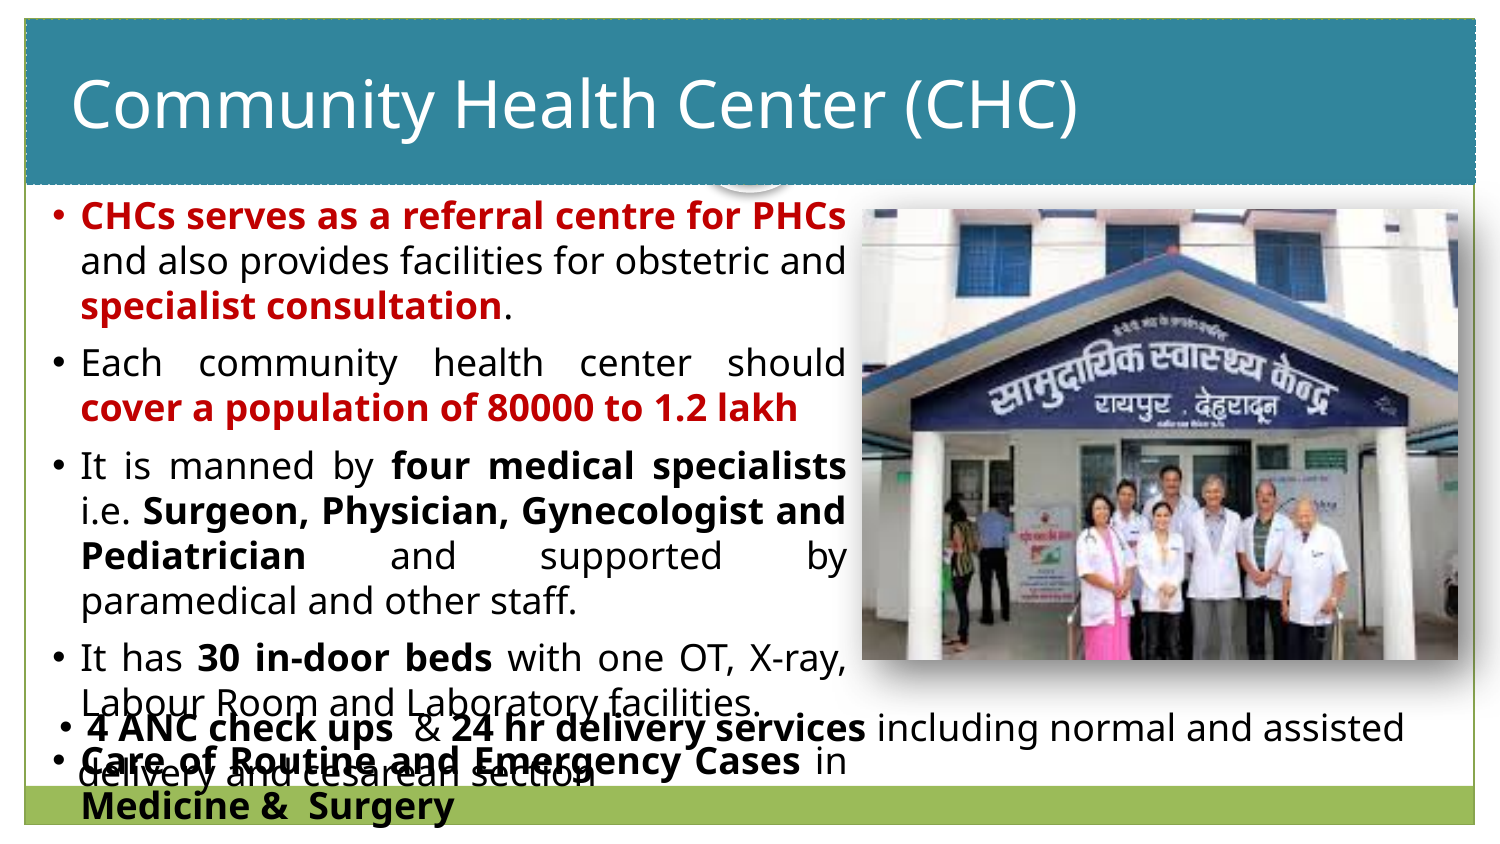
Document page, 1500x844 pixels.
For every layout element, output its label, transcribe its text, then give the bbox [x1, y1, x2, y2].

text_box CHCs serves as a referral centre for PHCs and also provides facilities for obstetric and specialist consultation. Each community health center should cover a population of 80000 to 1.2 lakh It is manned by four medical specialists i.e. Surgeon, Physician, Gynecologist and Pediatrician and supported by paramedical and other staff. It has 30 in-door beds with one OT, X-ray, Labour Room and Laboratory facilities. Care of Routine and Emergency Cases in Medicine & Surgery [37, 184, 863, 844]
text_box Community Health Center (CHC) [26, 19, 1476, 185]
text_box 4 ANC check ups & 24 hr delivery services including normal and assisted delivery and cesarean section [44, 696, 1470, 802]
picture [862, 209, 1458, 660]
